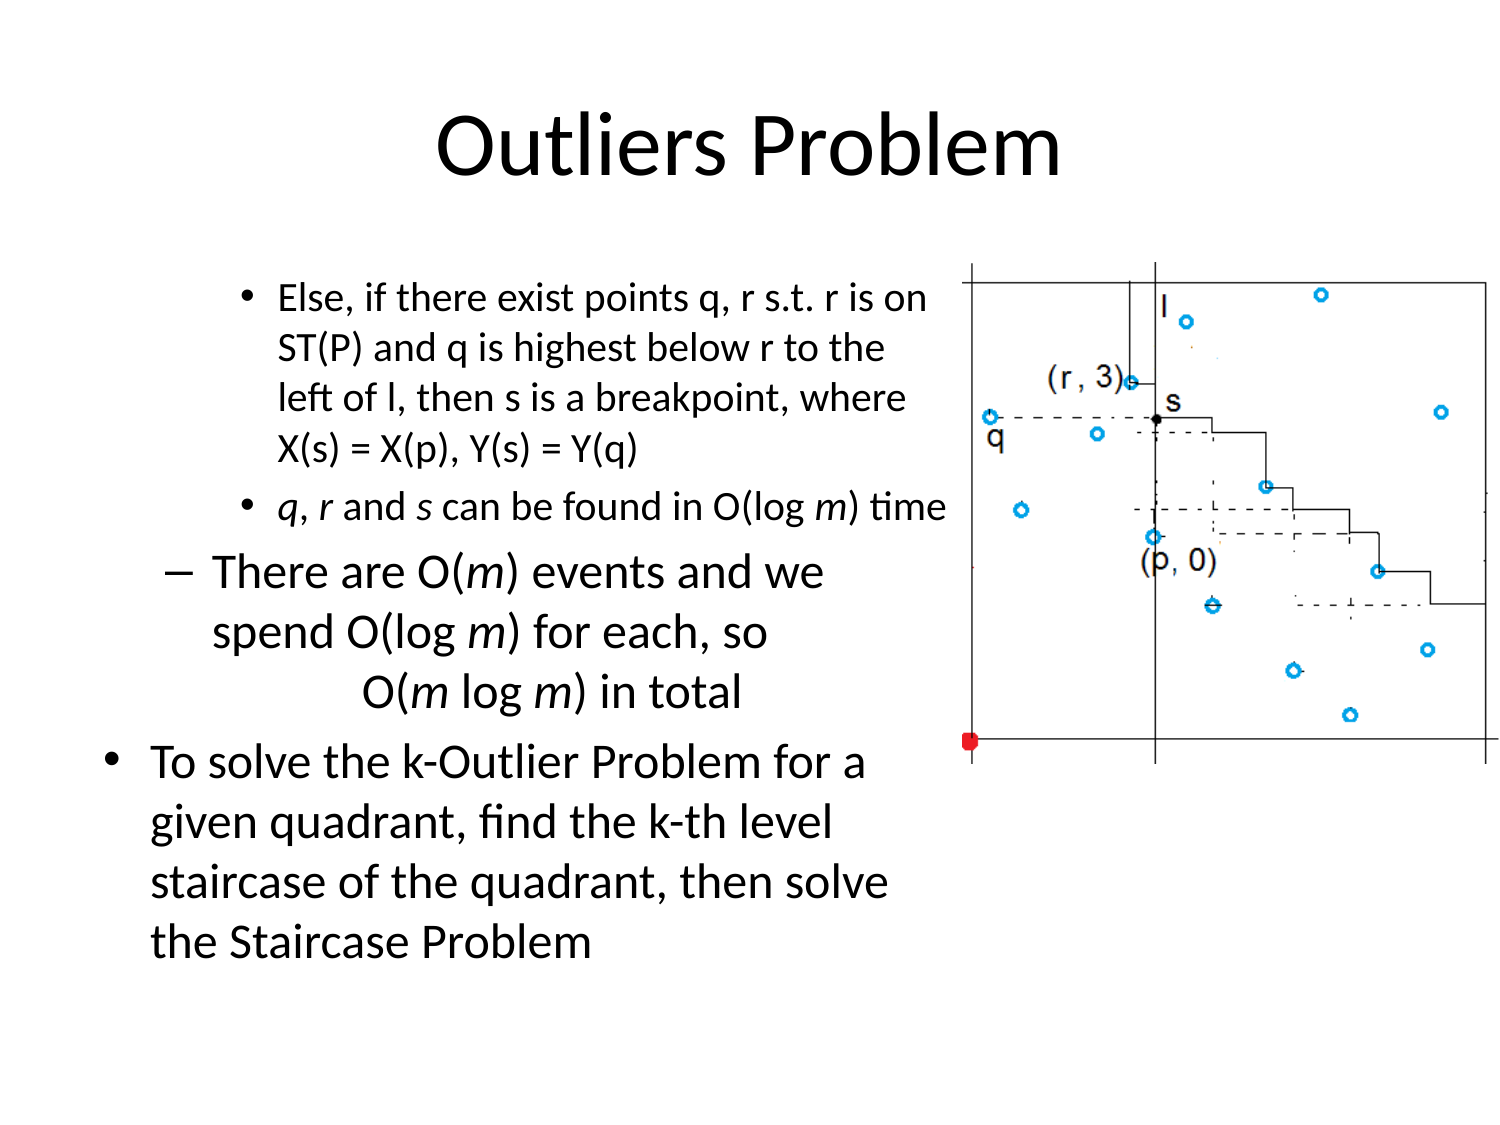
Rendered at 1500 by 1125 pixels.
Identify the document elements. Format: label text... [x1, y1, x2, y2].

picture [962, 262, 1500, 764]
list Else, if there exist points q, r s.t. r is on ST(P) and q is highest below r to the left of l, then s is a breakpoint, where X(s) = X(p), Y(s) = Y(q) q, r and s can be found in O(log m) time There are O(m) events and we spend O(log m) for each, so O(m log m) in total To solve the k-Outlier Problem for a given quadrant, find the k-th level staircase of the quadrant, then solve the Staircase Problem [75, 262, 963, 1063]
title Outliers Problem [75, 45, 1425, 233]
